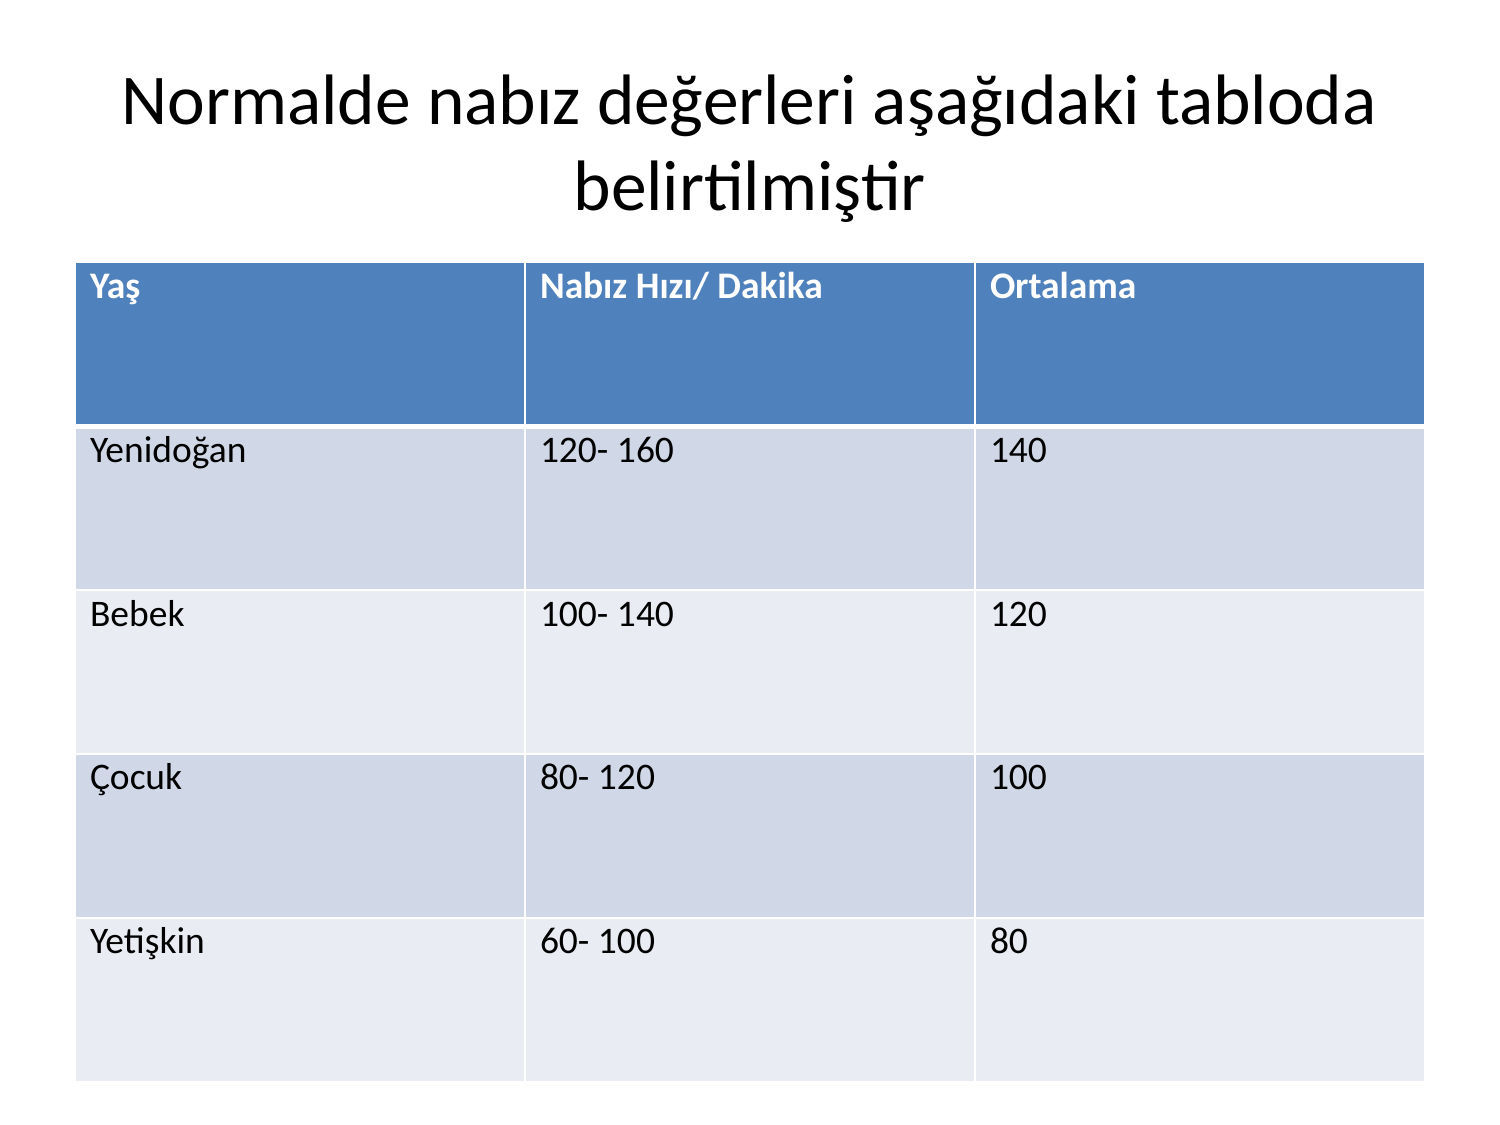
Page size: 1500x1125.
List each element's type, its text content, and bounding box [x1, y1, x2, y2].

table_cell 60- 100 [526, 919, 974, 1081]
table_header Nabız Hızı/ Dakika [526, 263, 974, 424]
table_cell 100- 140 [526, 591, 974, 753]
table_cell 80 [976, 919, 1424, 1081]
title Normalde nabız değerleri aşağıdaki tabloda belirtilmiştir [75, 45, 1425, 233]
table_cell 80- 120 [526, 755, 974, 917]
table_cell 140 [976, 429, 1424, 589]
table_cell 100 [976, 755, 1424, 917]
table_cell Bebek [76, 591, 524, 753]
table_cell 120 [976, 591, 1424, 753]
table_cell 120- 160 [526, 429, 974, 589]
table_cell Çocuk [76, 755, 524, 917]
table_cell Yenidoğan [76, 429, 524, 589]
table_cell Yetişkin [76, 919, 524, 1081]
table_header Ortalama [976, 263, 1424, 424]
table_header Yaş [76, 263, 524, 424]
